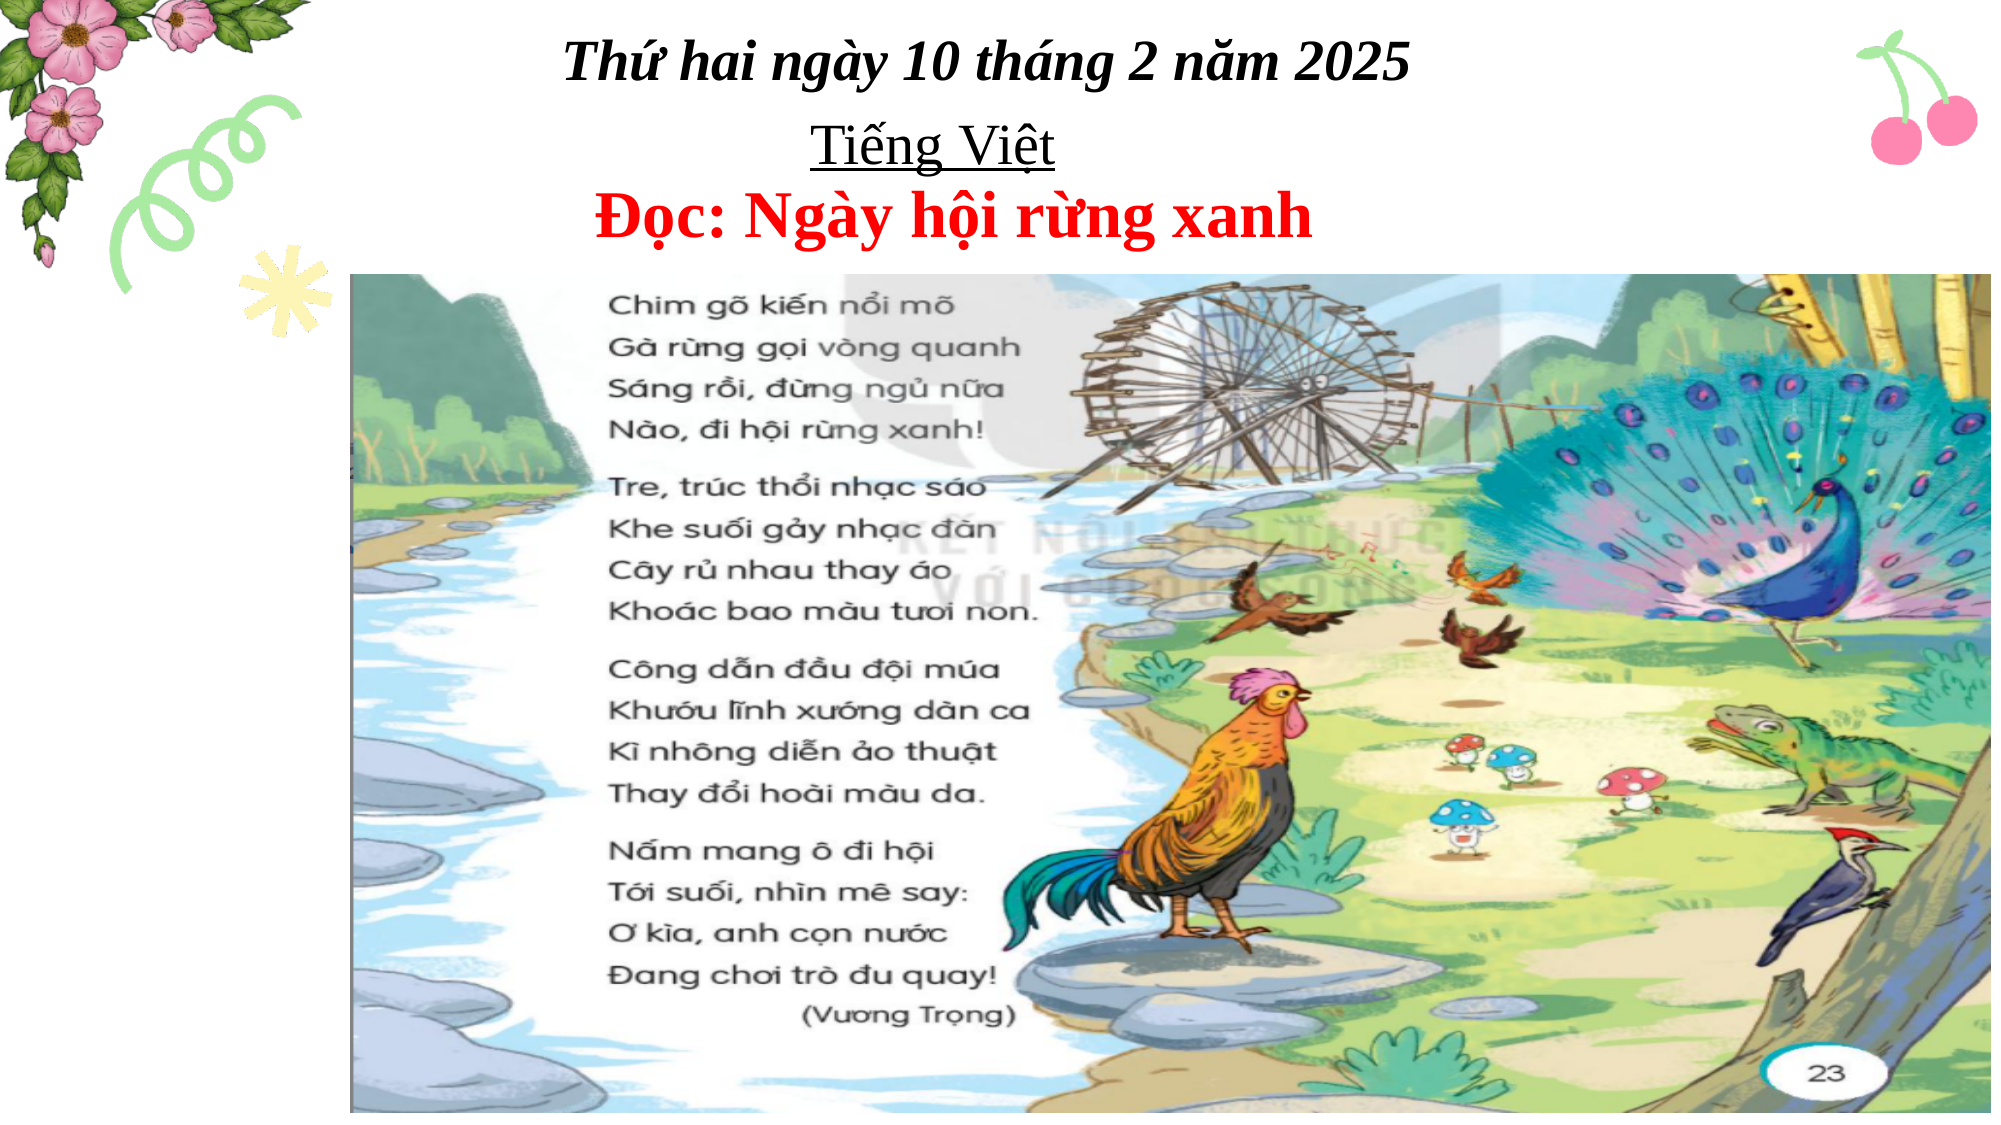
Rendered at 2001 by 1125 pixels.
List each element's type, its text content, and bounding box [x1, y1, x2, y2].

text_box Thứ hai ngày 10 tháng 2 năm 2025 [546, 33, 1428, 99]
picture [0, 0, 344, 350]
picture [350, 274, 1992, 1122]
text_box Đọc: Ngày hội rừng xanh [579, 162, 1330, 258]
text_box Tiếng Việt [795, 116, 1071, 162]
picture [1856, 29, 1978, 165]
